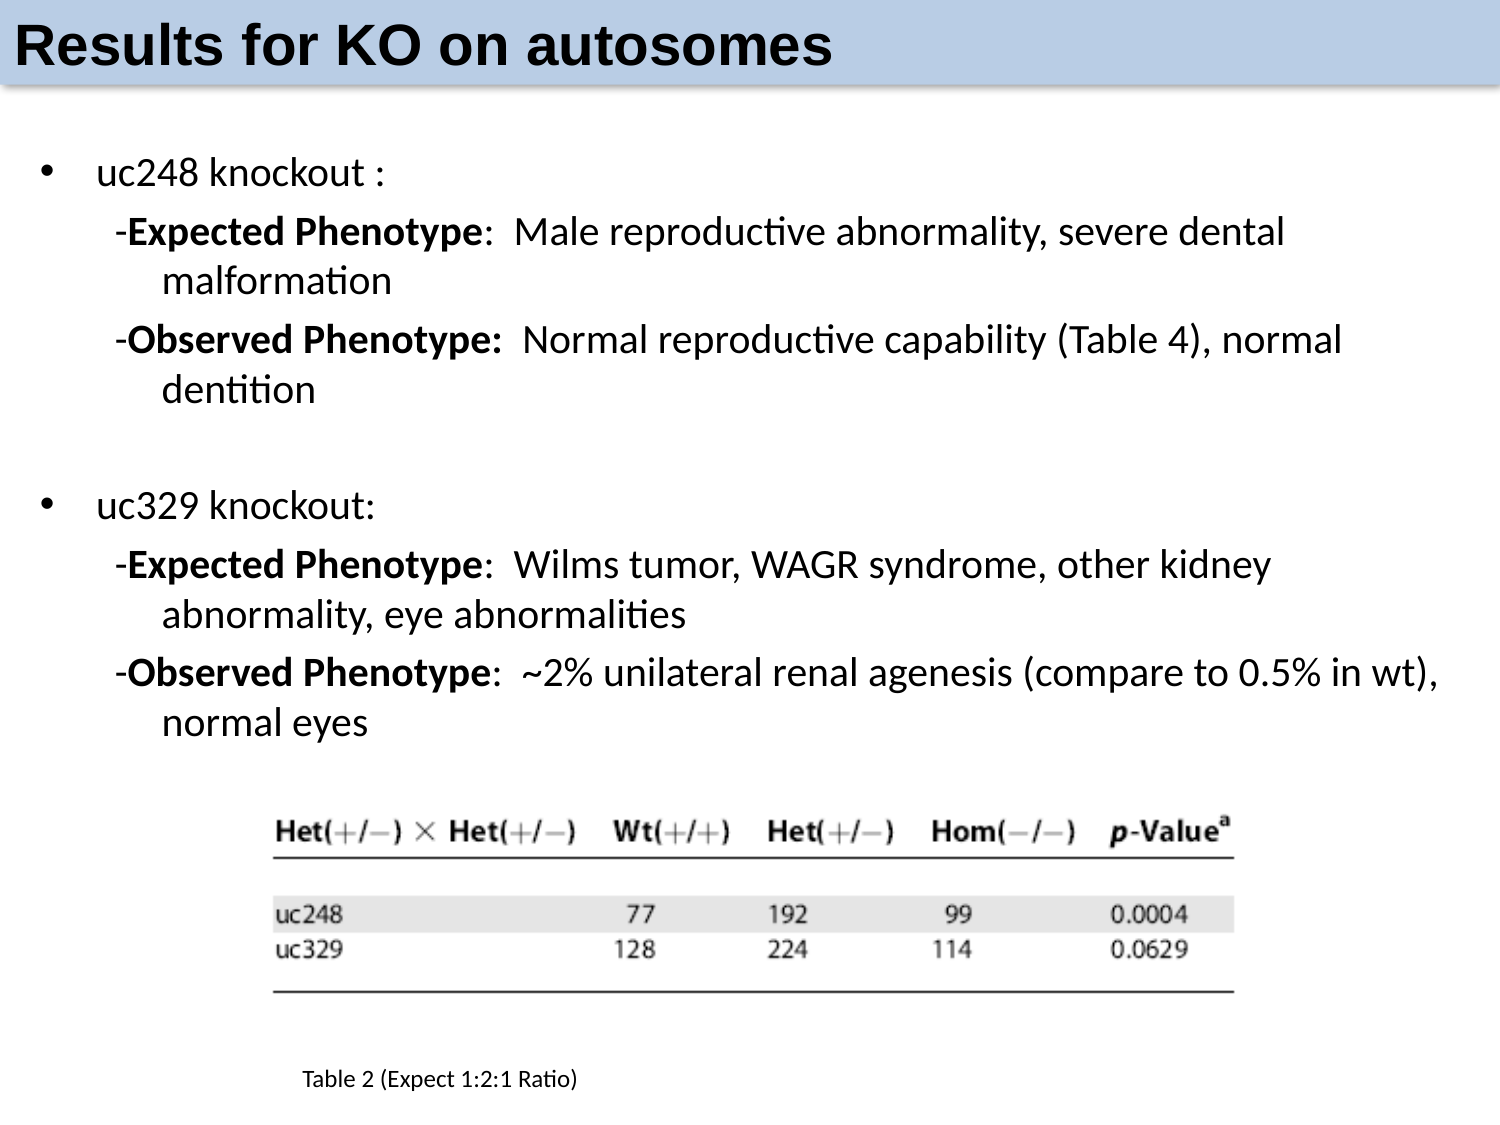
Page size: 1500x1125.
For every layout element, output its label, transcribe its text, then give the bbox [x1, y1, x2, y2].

text_box uc248 knockout : -Expected Phenotype: Male reproductive abnormality, severe dental malformation -Observed Phenotype: Normal reproductive capability (Table 4), normal dentition uc329 knockout: -Expected Phenotype: Wilms tumor, WAGR syndrome, other kidney abnormality, eye abnormalities -Observed Phenotype: ~2% unilateral renal agenesis (compare to 0.5% in wt), normal eyes [24, 137, 1475, 550]
text_box Table 2 (Expect 1:2:1 Ratio) [287, 1054, 625, 1100]
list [262, 805, 1251, 1005]
text_box Results for KO on autosomes [0, 0, 1500, 85]
